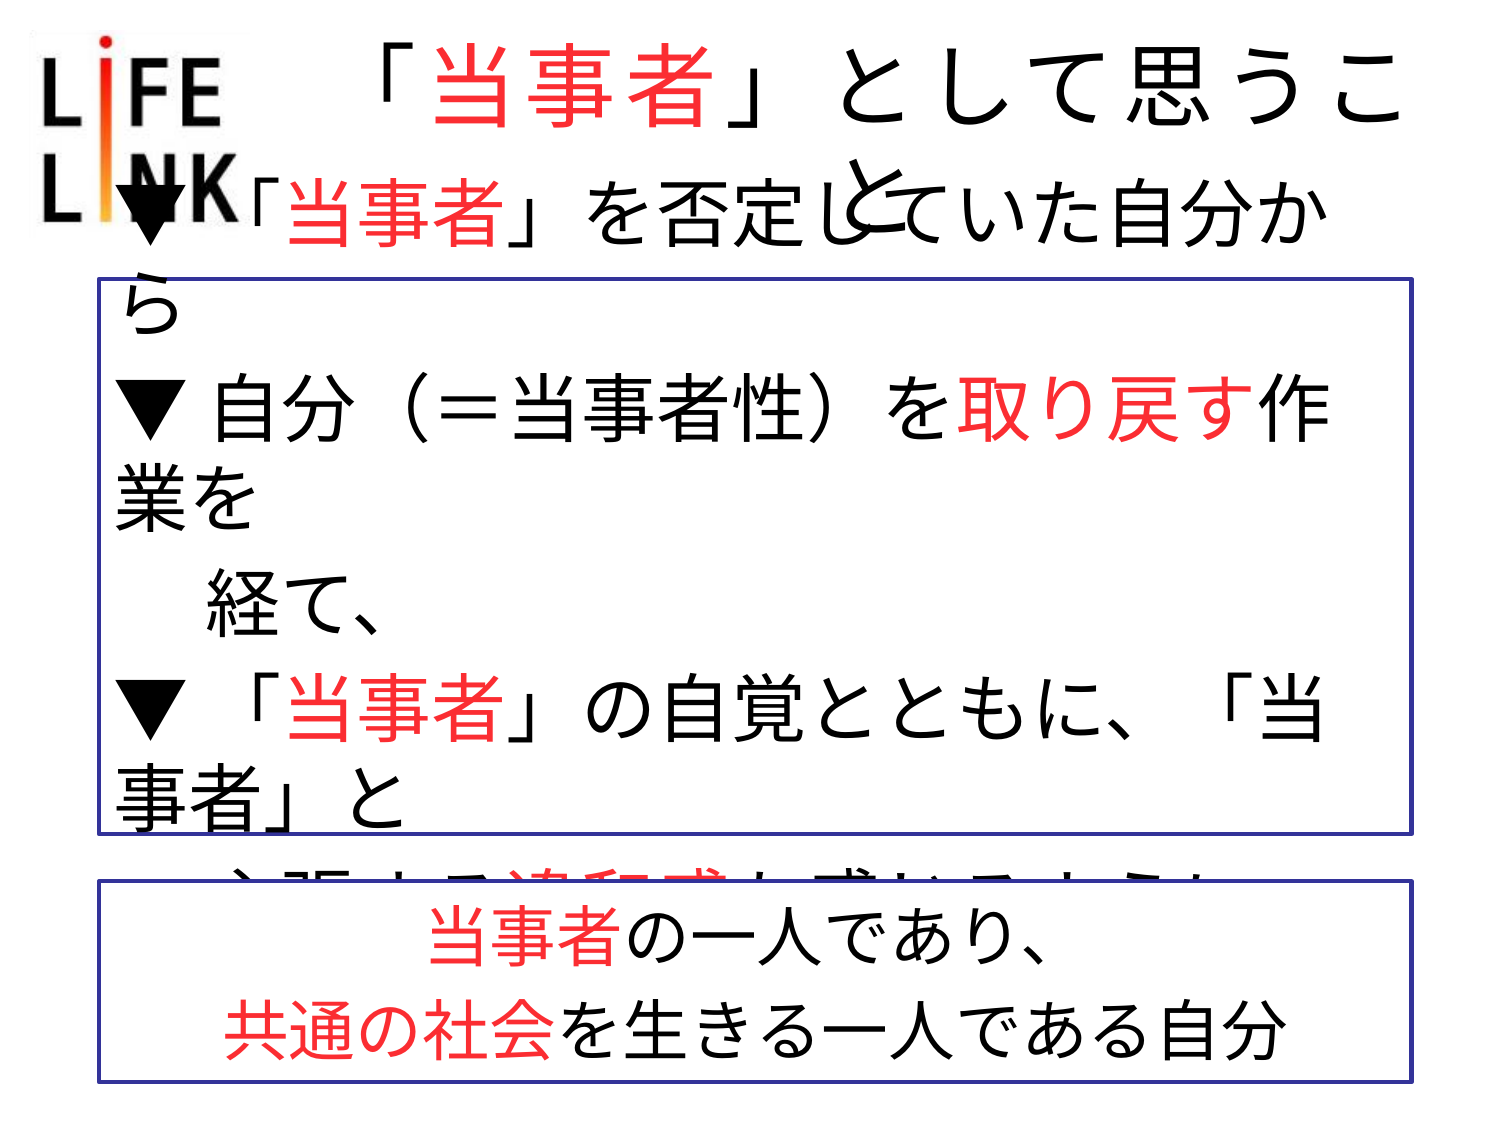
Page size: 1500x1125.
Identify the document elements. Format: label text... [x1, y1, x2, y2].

text_box ▼「当事者」を否定していた自分から ▼自分（＝当事者性）を取り戻す作業を 経て、 ▼「当事者」の自覚とともに、「当事者」と 主張する違和感も感じるように [97, 277, 1414, 836]
text_box 当事者の一人であり、 共通の社会を生きる一人である自分 [97, 879, 1414, 1084]
picture [29, 30, 250, 238]
title 「当事者」として思うこと [289, 44, 1459, 233]
